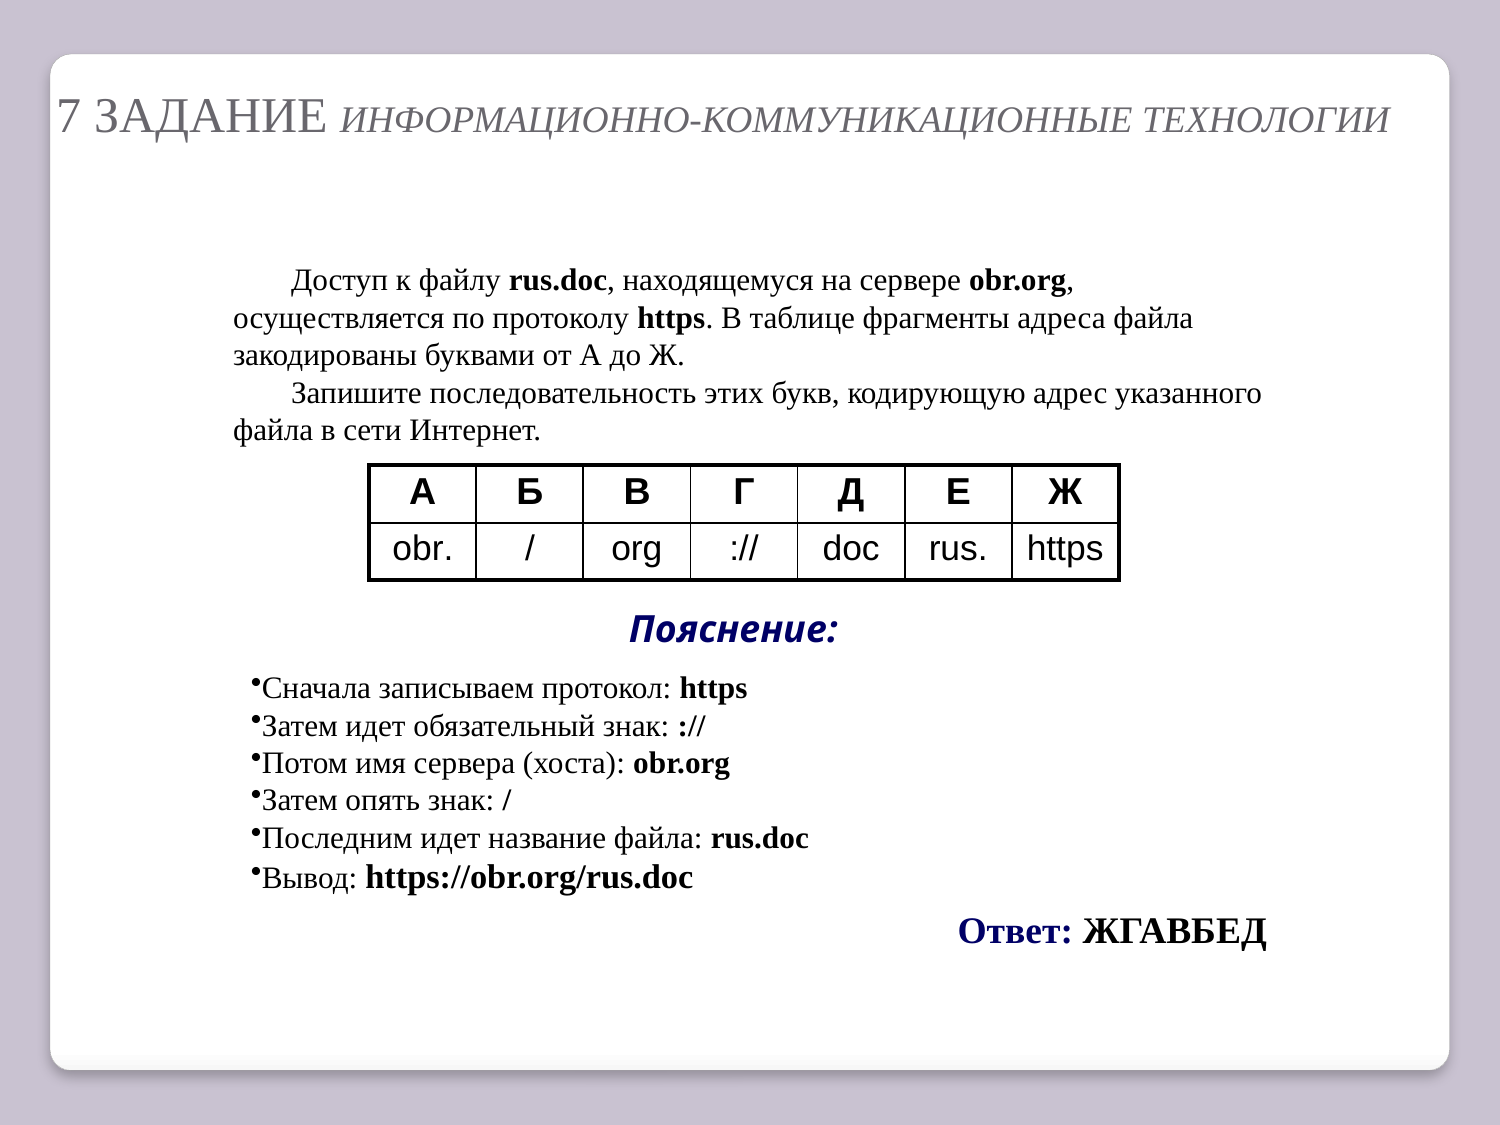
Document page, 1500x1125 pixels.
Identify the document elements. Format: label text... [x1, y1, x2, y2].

text_box Ответ: ЖГАВБЕД [918, 899, 1282, 959]
table_cell / [477, 524, 582, 578]
table_header А [371, 467, 475, 522]
table_header Б [477, 467, 582, 522]
table_header Е [906, 467, 1011, 522]
table_cell https [1013, 524, 1117, 578]
table_header В [584, 467, 690, 522]
table_cell :// [691, 524, 797, 578]
text_box Доступ к файлу rus.doc, находящемуся на сервере obr.org, осуществляется по протоколу https. В таблице фрагменты адреса файла закодированы буквами от А до Ж. Запишите последовательность этих букв, кодирующую адрес указанного файла в сети Интернет. [218, 252, 1291, 455]
table_header Ж [1013, 467, 1117, 522]
text_box Пояснение: [530, 597, 937, 658]
table_header Г [691, 467, 797, 522]
table_header Д [798, 467, 904, 522]
table_cell doc [798, 524, 904, 578]
text_box 7 задание Информационно-коммуникационные технологии [41, 74, 1467, 213]
text_box Сначала записываем протокол: https Затем идет обязательный знак: :// Потом имя сервера (хоста): obr.org Затем опять знак: / Последним идет название файла: rus.doc Вывод: https://obr.org/rus.doc [236, 659, 1213, 904]
table_cell оbr. [371, 524, 475, 578]
table_cell rus. [906, 524, 1011, 578]
table_cell org [584, 524, 690, 578]
